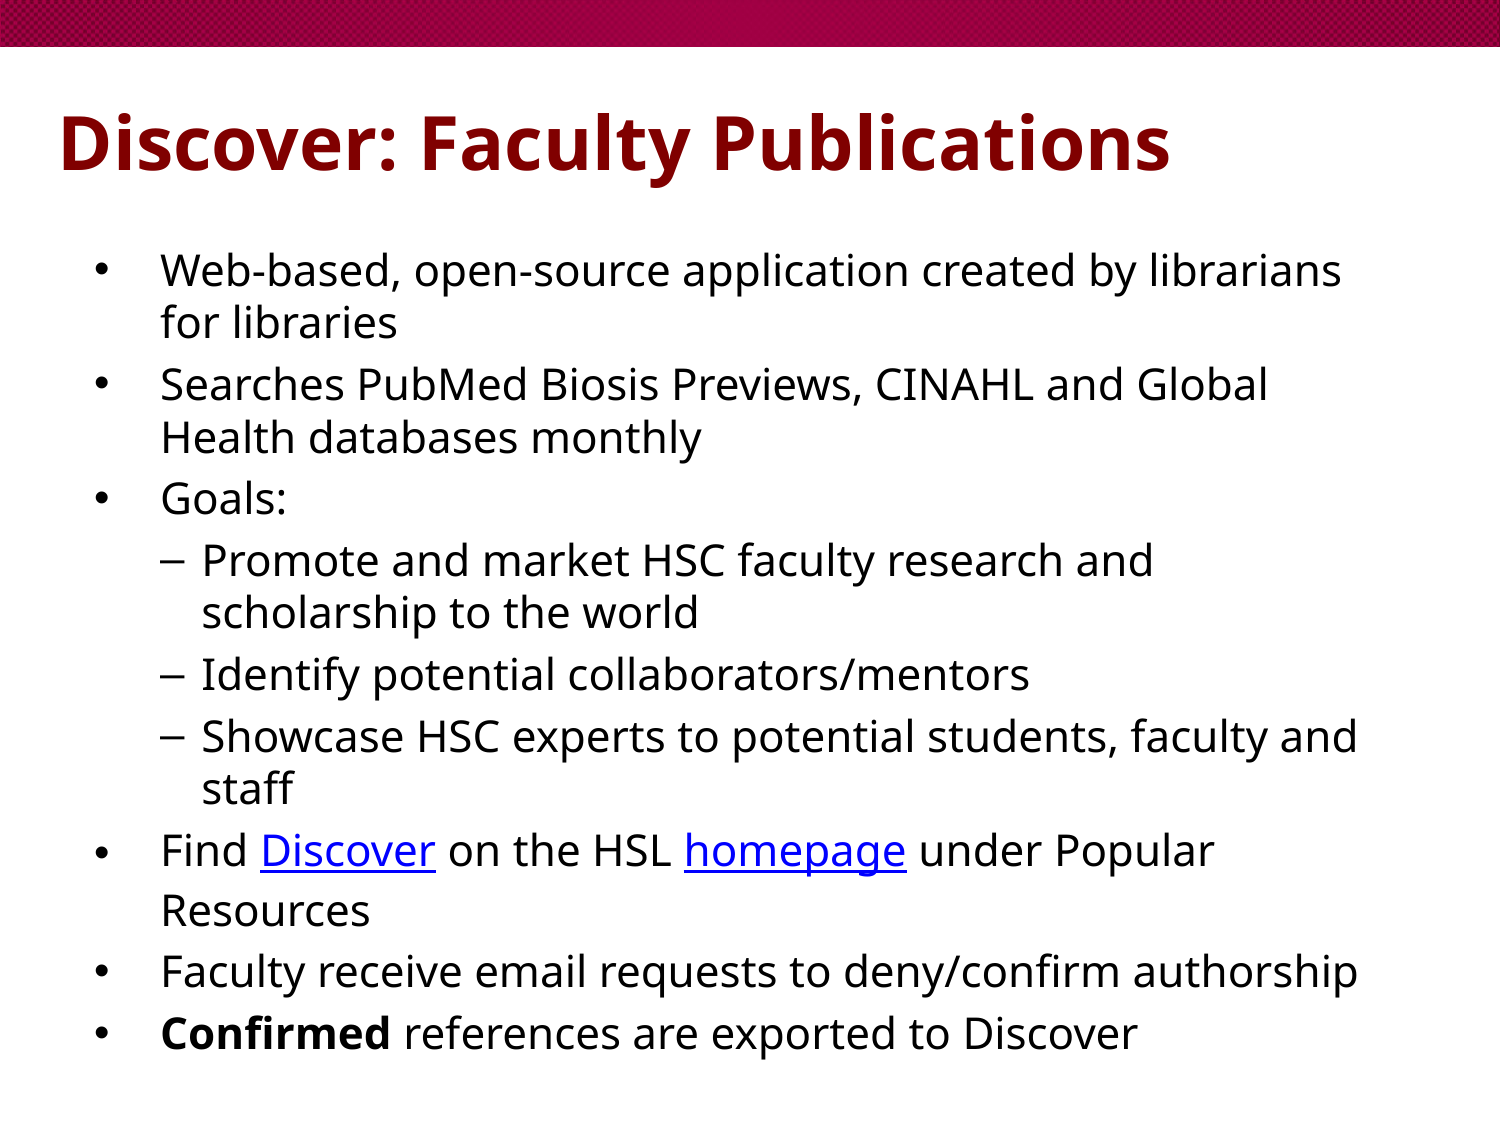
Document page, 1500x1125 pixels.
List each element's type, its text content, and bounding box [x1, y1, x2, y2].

picture [0, 0, 1500, 47]
title Discover: Faculty Publications [42, 47, 1351, 235]
list Web-based, open-source application created by librarians for libraries Searches PubMed Biosis Previews, CINAHL and Global Health databases monthly Goals: Promote and market HSC faculty research and scholarship to the world Identify potential collaborators/mentors Showcase HSC experts to potential students, faculty and staff Find Discover on the HSL homepage under Popular Resources Faculty receive email requests to deny/confirm authorship Confirmed references are exported to Discover [79, 234, 1388, 1125]
